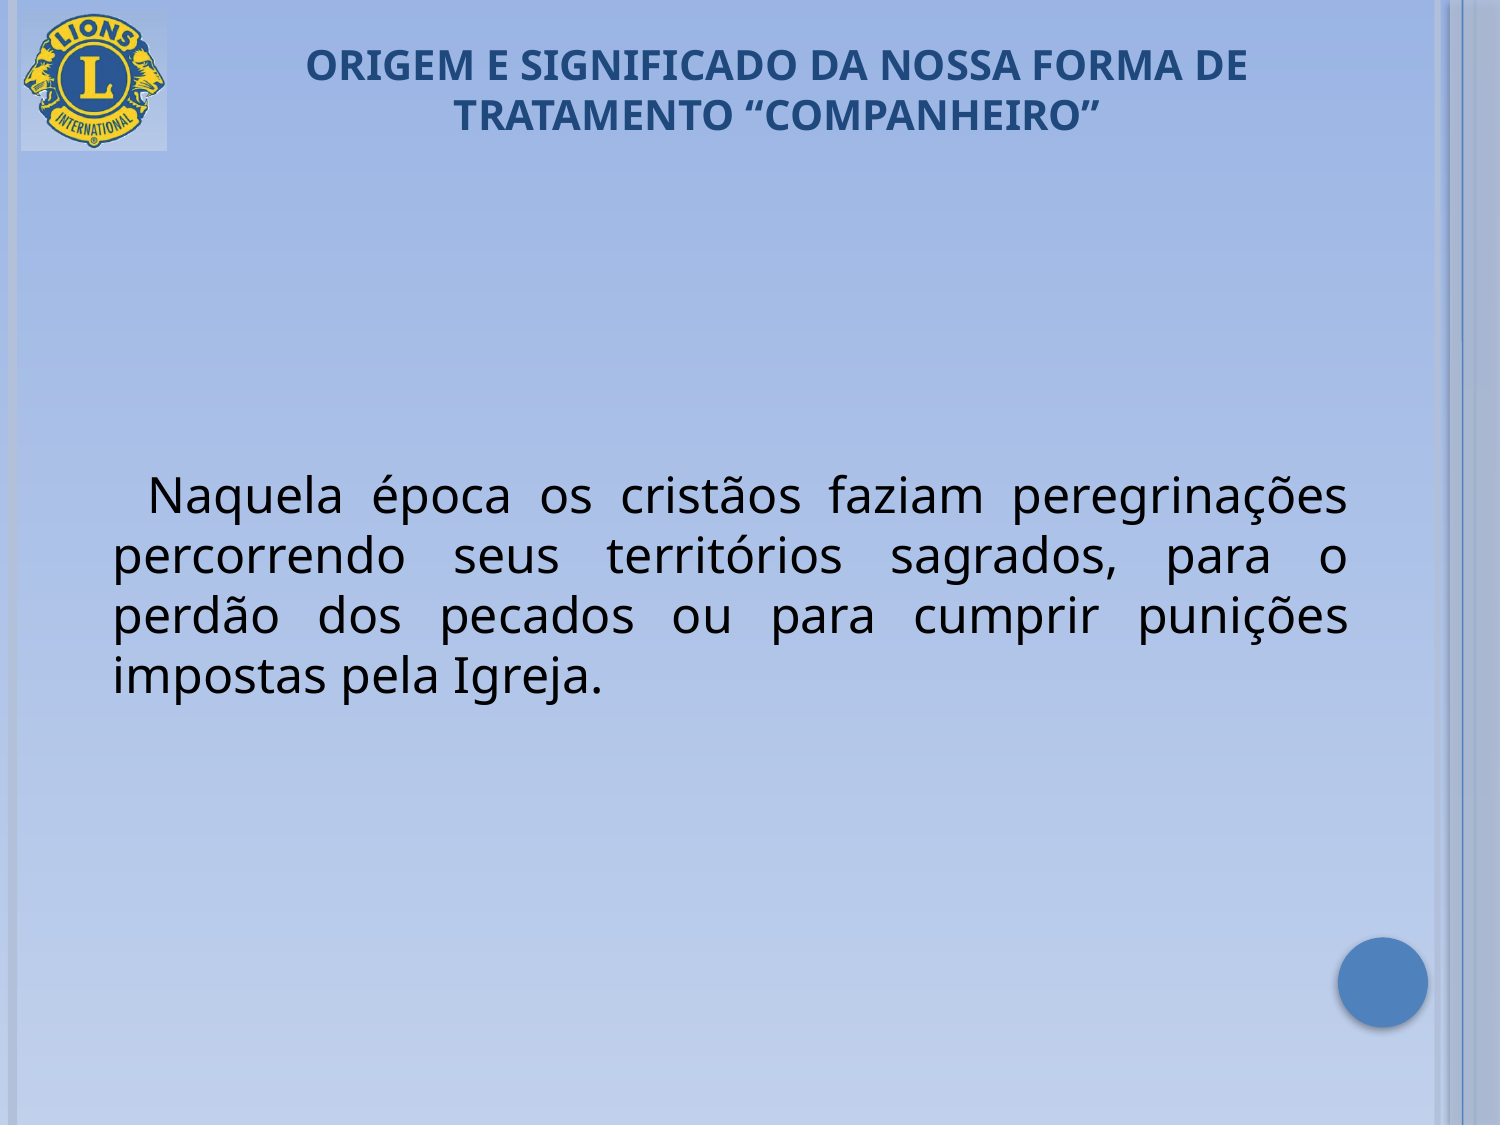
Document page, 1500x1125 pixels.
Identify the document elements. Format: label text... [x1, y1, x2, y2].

list Naquela época os cristãos faziam peregrinações percorrendo seus territórios sagrados, para o perdão dos pecados ou para cumprir punições impostas pela Igreja. [53, 456, 1365, 988]
title ORIGEM E SIGNIFICADO DA NOSSA FORMA DE TRATAMENTO “COMPANHEIRO” [166, 0, 1388, 197]
picture [20, 11, 167, 152]
